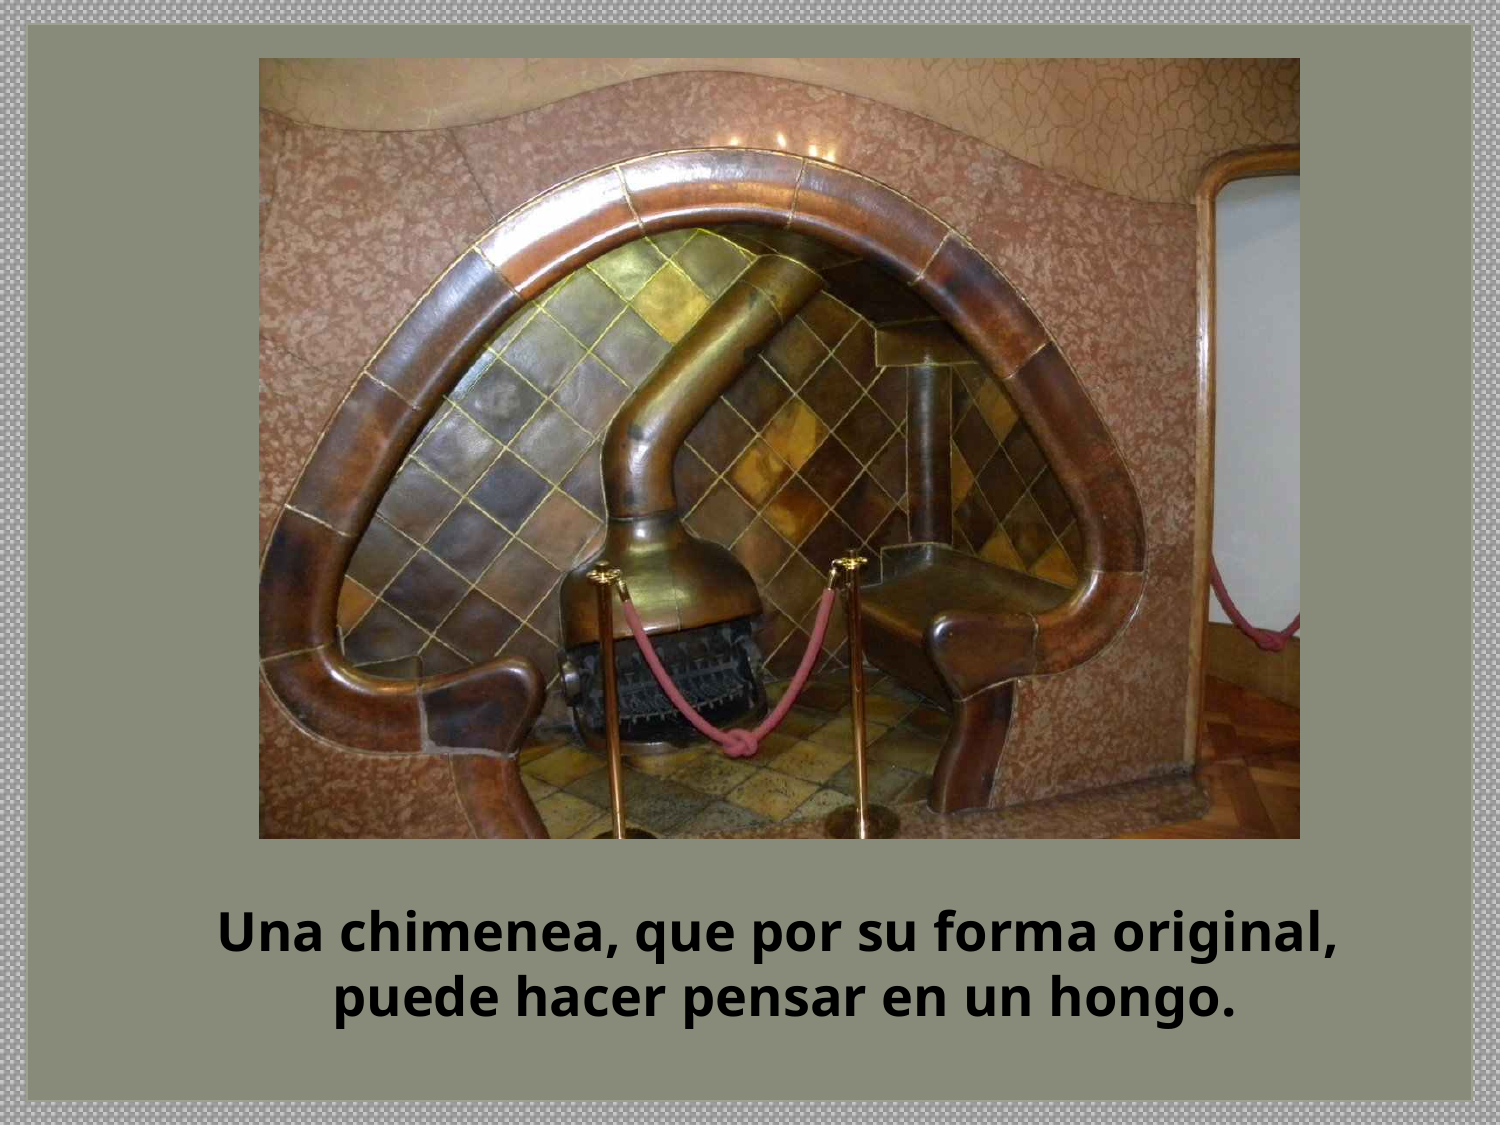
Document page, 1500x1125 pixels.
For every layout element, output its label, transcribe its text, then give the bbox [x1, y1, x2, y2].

text_box Una chimenea, que por su forma original, puede hacer pensar en un hongo. [118, 889, 1452, 1040]
text_box [498, 774, 1399, 884]
picture [0, 0, 1500, 1125]
